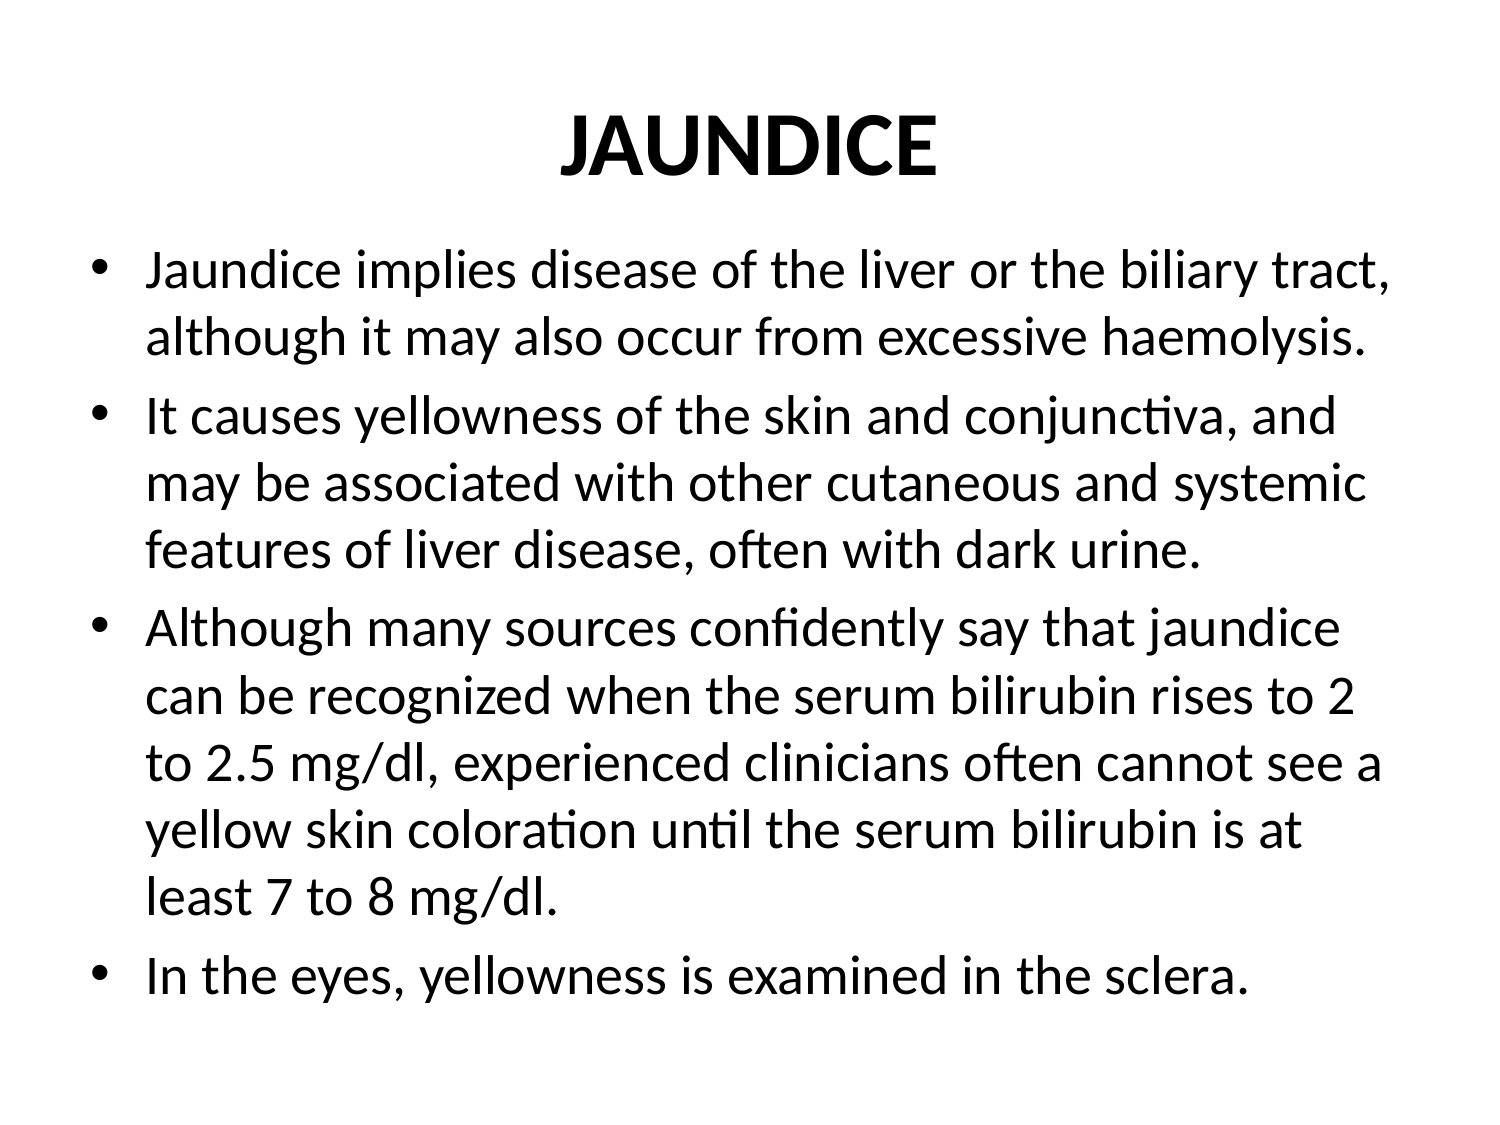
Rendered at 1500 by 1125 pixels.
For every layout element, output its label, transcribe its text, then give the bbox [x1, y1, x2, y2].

title JAUNDICE [75, 45, 1425, 224]
list Jaundice implies disease of the liver or the biliary tract, although it may also occur from excessive haemolysis. It causes yellowness of the skin and conjunctiva, and may be associated with other cutaneous and systemic features of liver disease, often with dark urine. Although many sources confidently say that jaundice can be recognized when the serum bilirubin rises to 2 to 2.5 mg/dl, experienced clinicians often cannot see a yellow skin coloration until the serum bilirubin is at least 7 to 8 mg/dl. In the eyes, yellowness is examined in the sclera. [75, 224, 1425, 1038]
